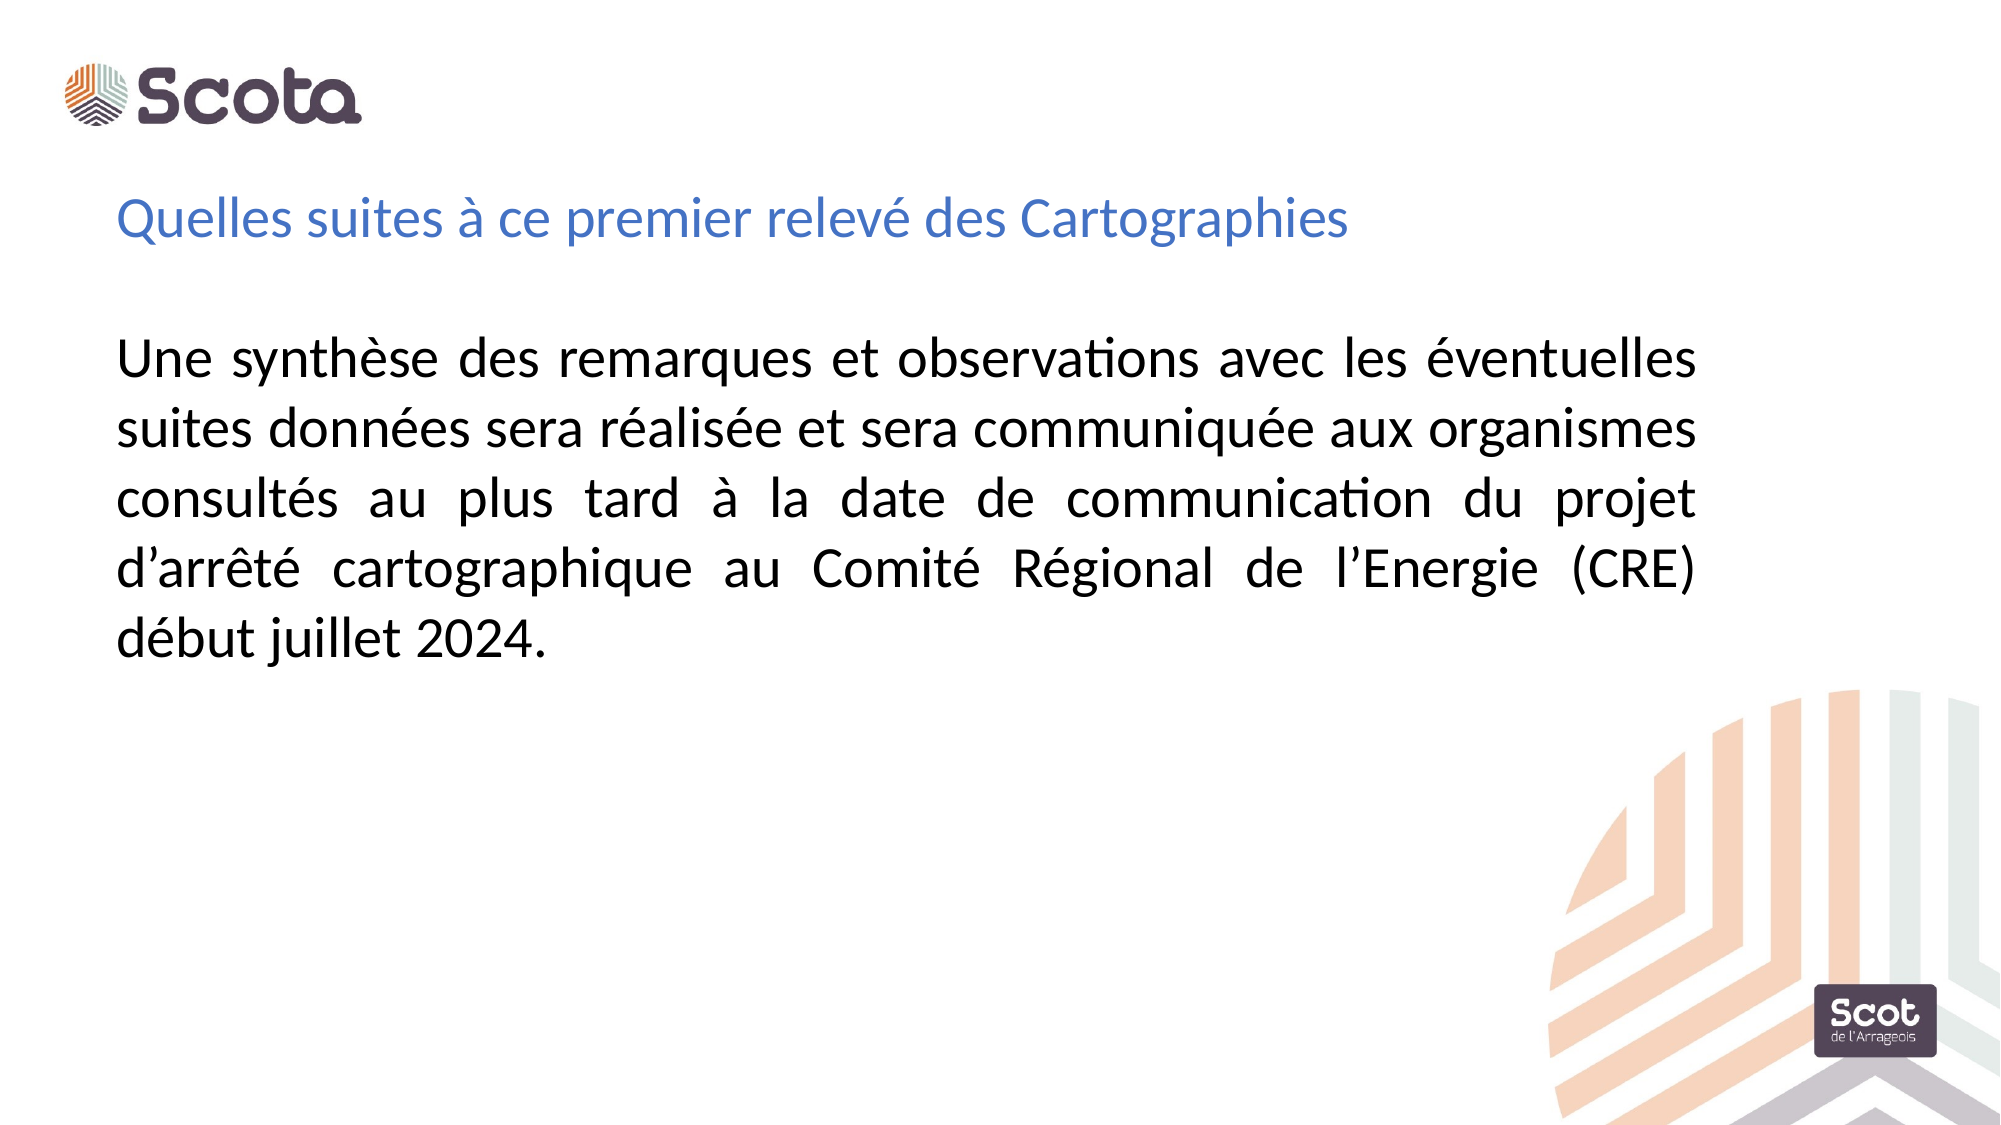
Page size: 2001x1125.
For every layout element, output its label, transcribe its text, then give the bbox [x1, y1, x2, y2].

text_box Quelles suites à ce premier relevé des Cartographies Une synthèse des remarques et observations avec les éventuelles suites données sera réalisée et sera communiquée aux organismes consultés au plus tard à la date de communication du projet d’arrêté cartographique au Comité Régional de l’Energie (CRE) début juillet 2024. [101, 171, 1713, 677]
picture [0, 0, 426, 192]
picture [1502, 659, 2000, 1125]
